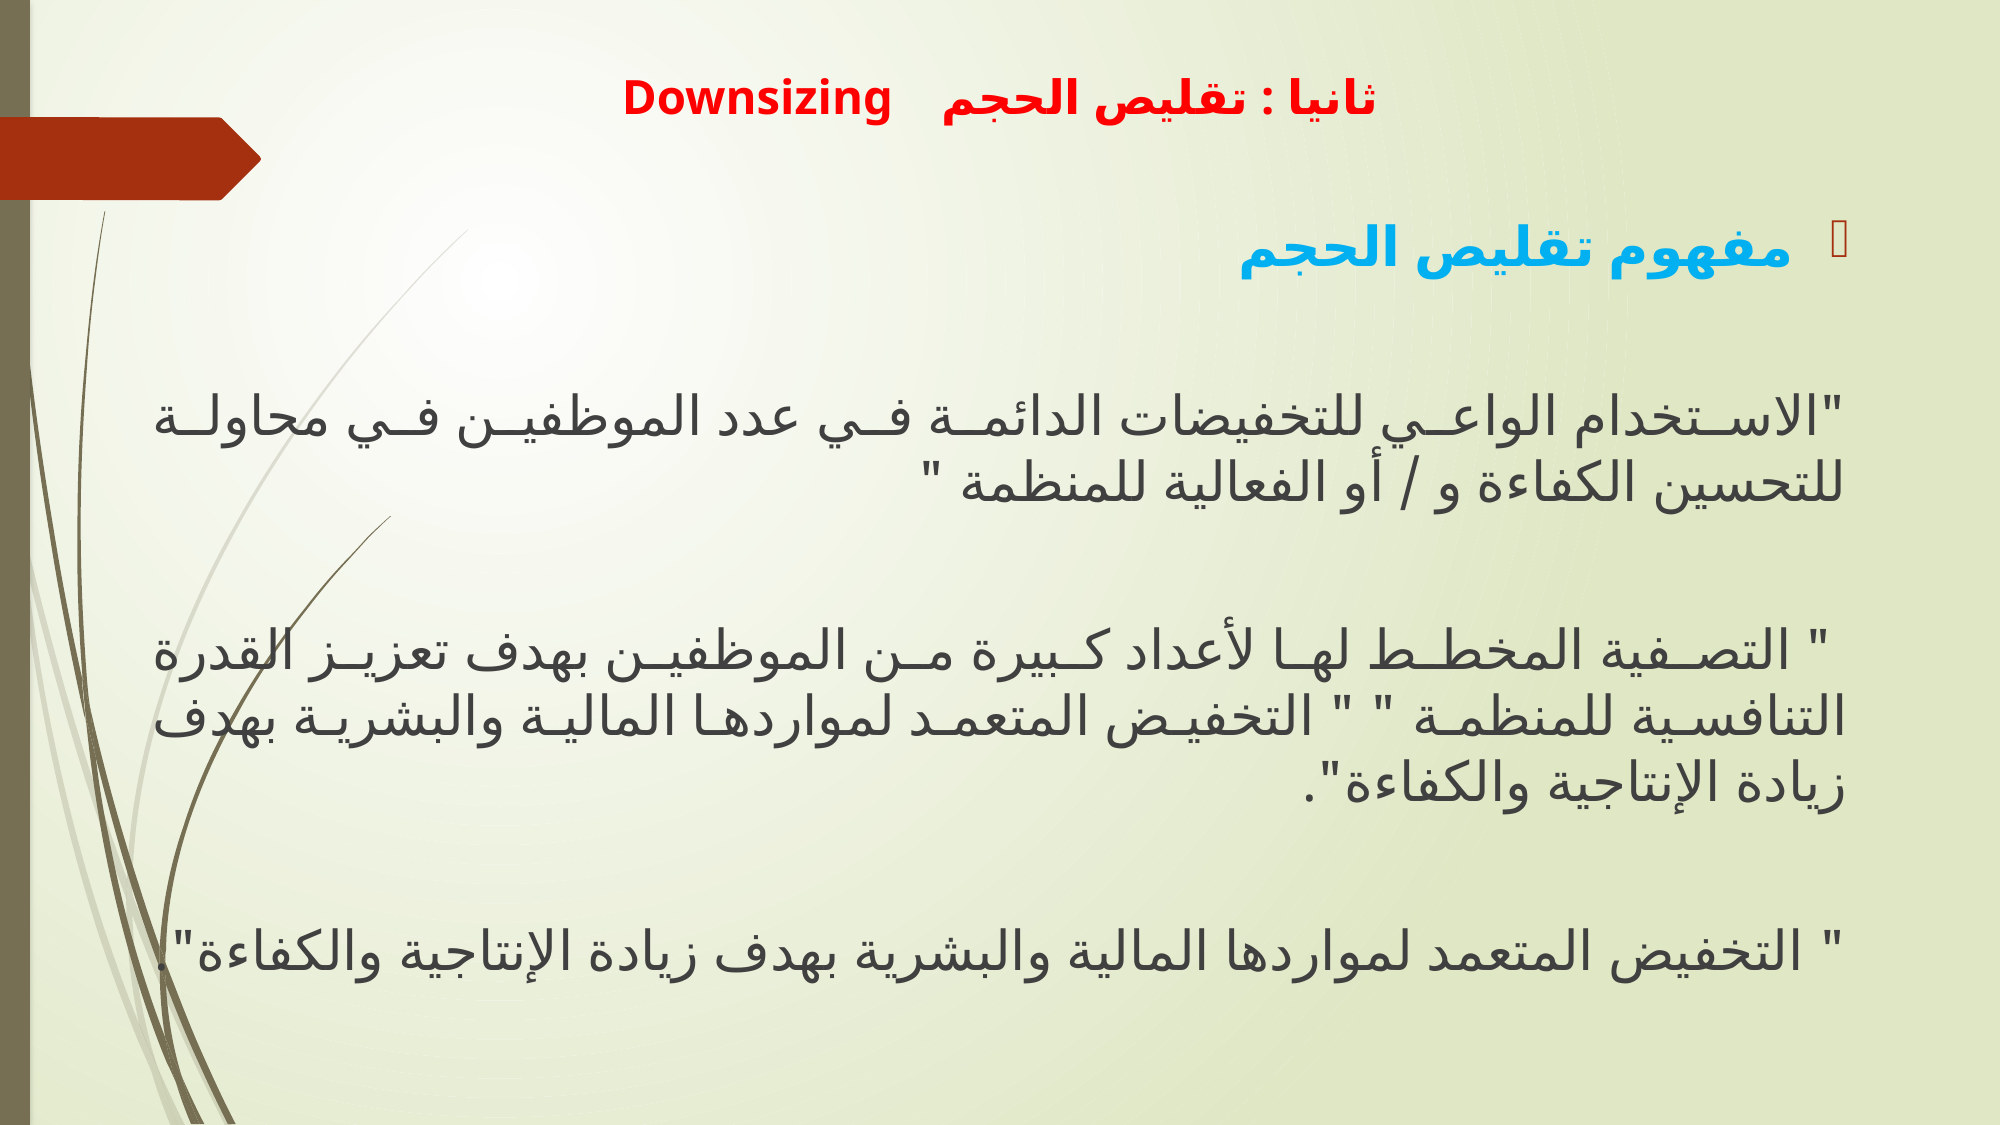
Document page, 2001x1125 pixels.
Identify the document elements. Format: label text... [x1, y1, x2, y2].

list مفهوم تقليص الحجم "الاستخدام الواعي للتخفيضات الدائمة في عدد الموظفين في محاولة للتحسين الكفاءة و / أو الفعالية للمنظمة " " التصفية المخطط لها لأعداد كبيرة من الموظفين بهدف تعزيز القدرة التنافسية للمنظمة " " التخفيض المتعمد لمواردها المالية والبشرية بهدف زيادة الإنتاجية والكفاءة". " التخفيض المتعمد لمواردها المالية والبشرية بهدف زيادة الإنتاجية والكفاءة". [137, 204, 1863, 1014]
title ثانيا : تقليص الحجم Downsizing [137, 59, 1863, 190]
